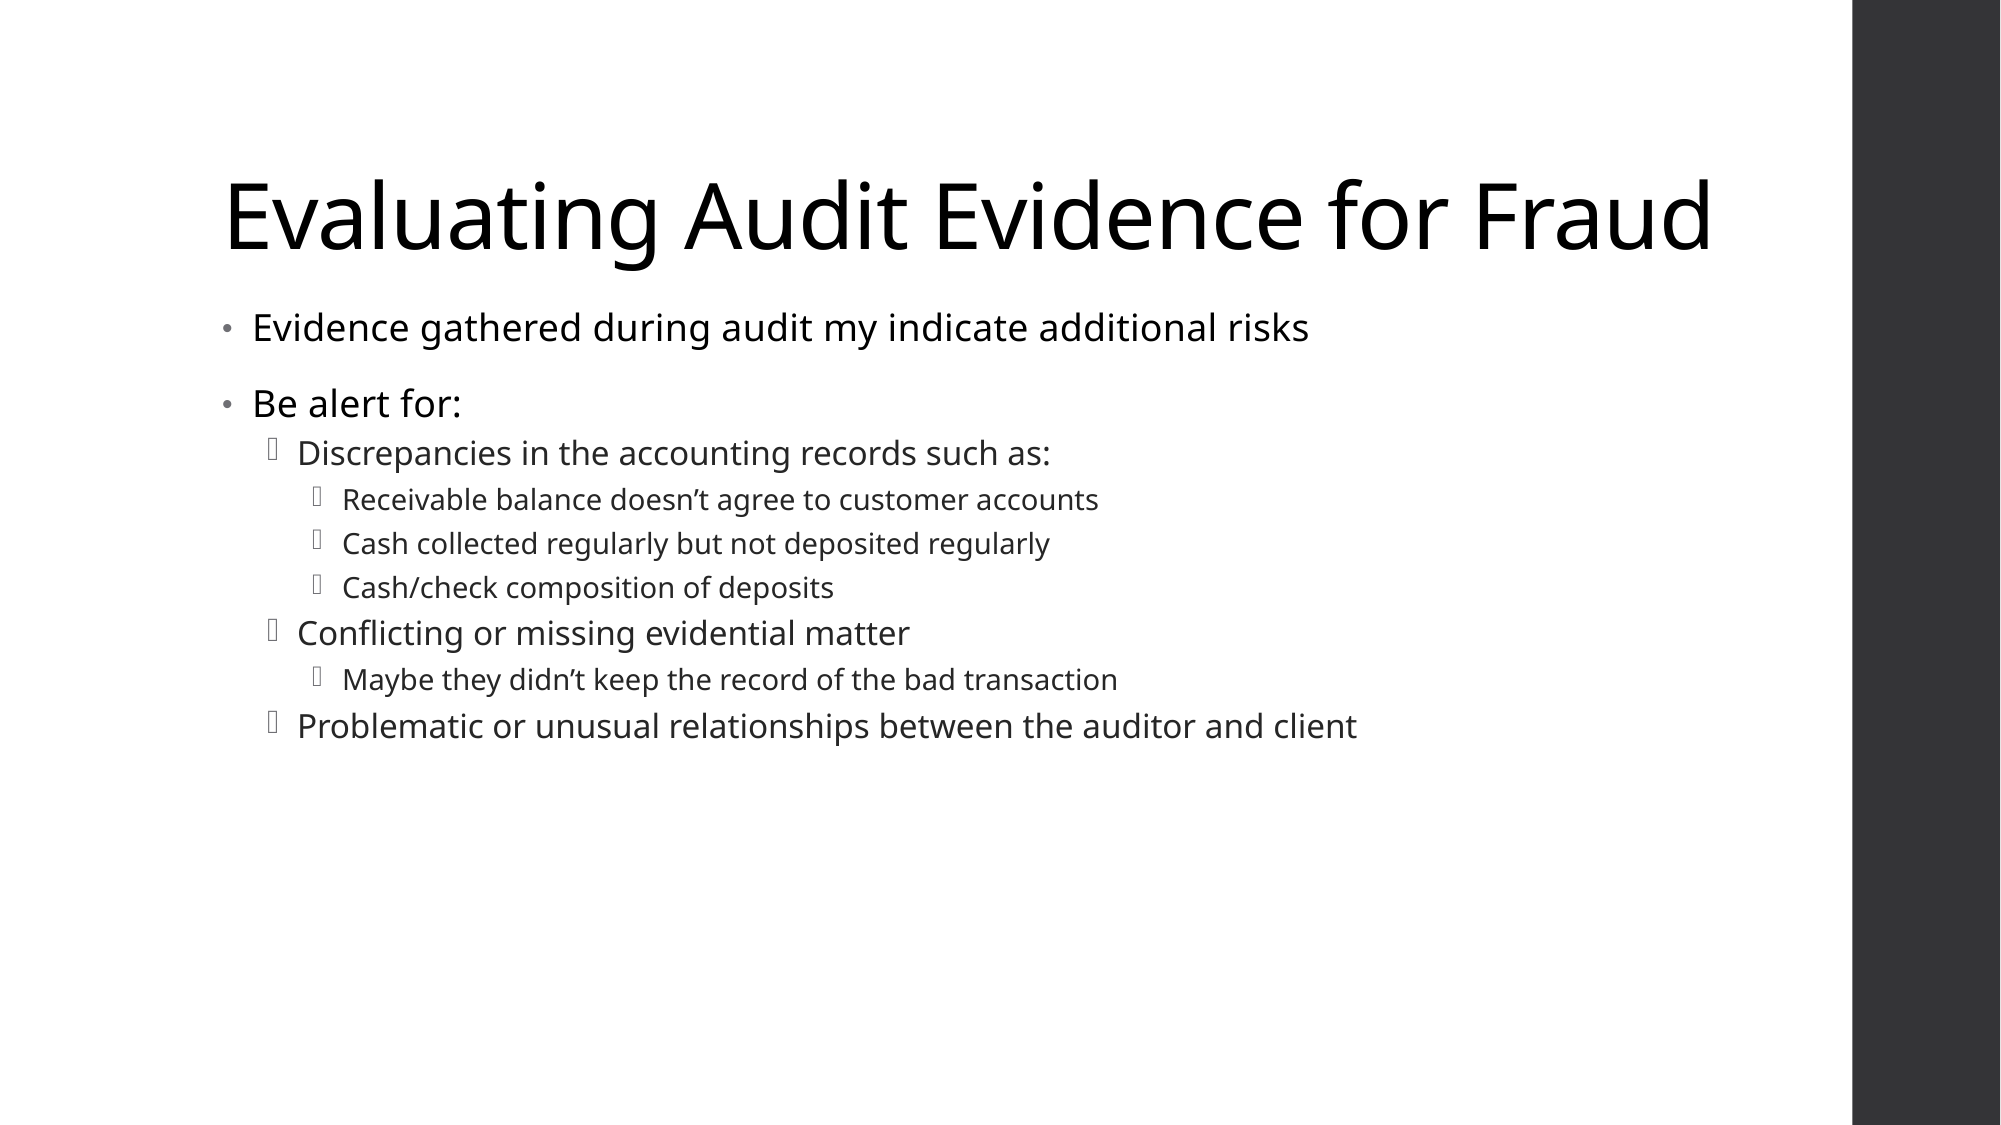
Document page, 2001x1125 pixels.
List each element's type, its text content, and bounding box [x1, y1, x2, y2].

title Evaluating Audit Evidence for Fraud [206, 60, 1797, 278]
list Evidence gathered during audit my indicate additional risks Be alert for: Discrepancies in the accounting records such as: Receivable balance doesn’t agree to customer accounts Cash collected regularly but not deposited regularly Cash/check composition of deposits Conflicting or missing evidential matter Maybe they didn’t keep the record of the bad transaction Problematic or unusual relationships between the auditor and client [206, 299, 1617, 1014]
